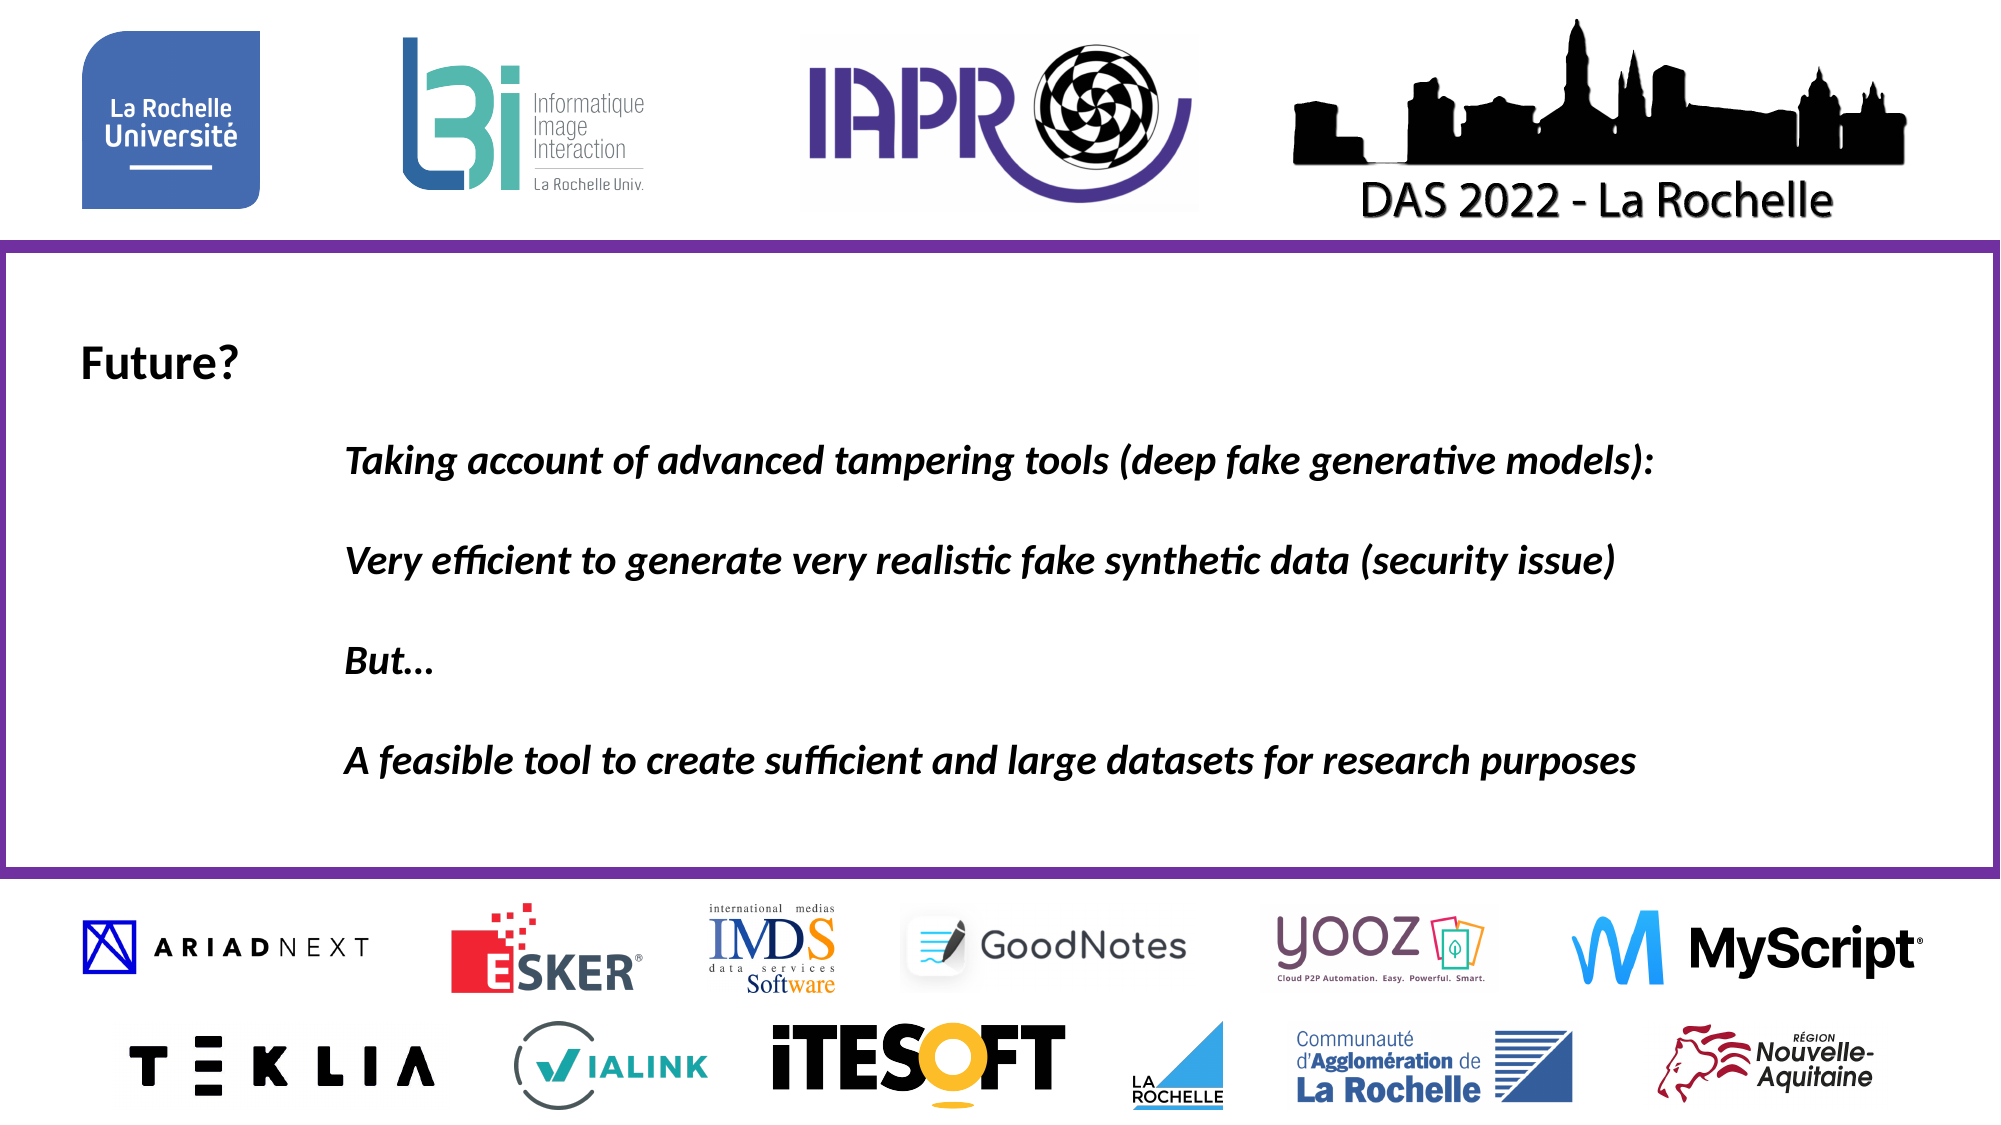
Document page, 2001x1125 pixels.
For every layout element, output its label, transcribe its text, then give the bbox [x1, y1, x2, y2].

picture [364, 31, 697, 209]
picture [771, 1021, 1067, 1110]
text_box Taking account of advanced tampering tools (deep fake generative models): Very efficient to generate very realistic fake synthetic data (security issue) But… A feasible tool to create sufficient and large datasets for research purposes [329, 425, 1671, 791]
picture [1643, 1021, 1888, 1110]
picture [900, 903, 1196, 993]
picture [800, 34, 1199, 212]
picture [707, 904, 835, 993]
picture [82, 31, 260, 209]
picture [1563, 903, 1935, 993]
text_box Future? [66, 322, 256, 397]
picture [112, 1021, 450, 1110]
picture [451, 903, 643, 993]
picture [1276, 2, 1916, 239]
text_box [0, 246, 2000, 874]
picture [64, 902, 386, 992]
picture [514, 1021, 708, 1110]
picture [1260, 904, 1499, 993]
picture [1133, 1021, 1223, 1110]
picture [1287, 1021, 1579, 1110]
